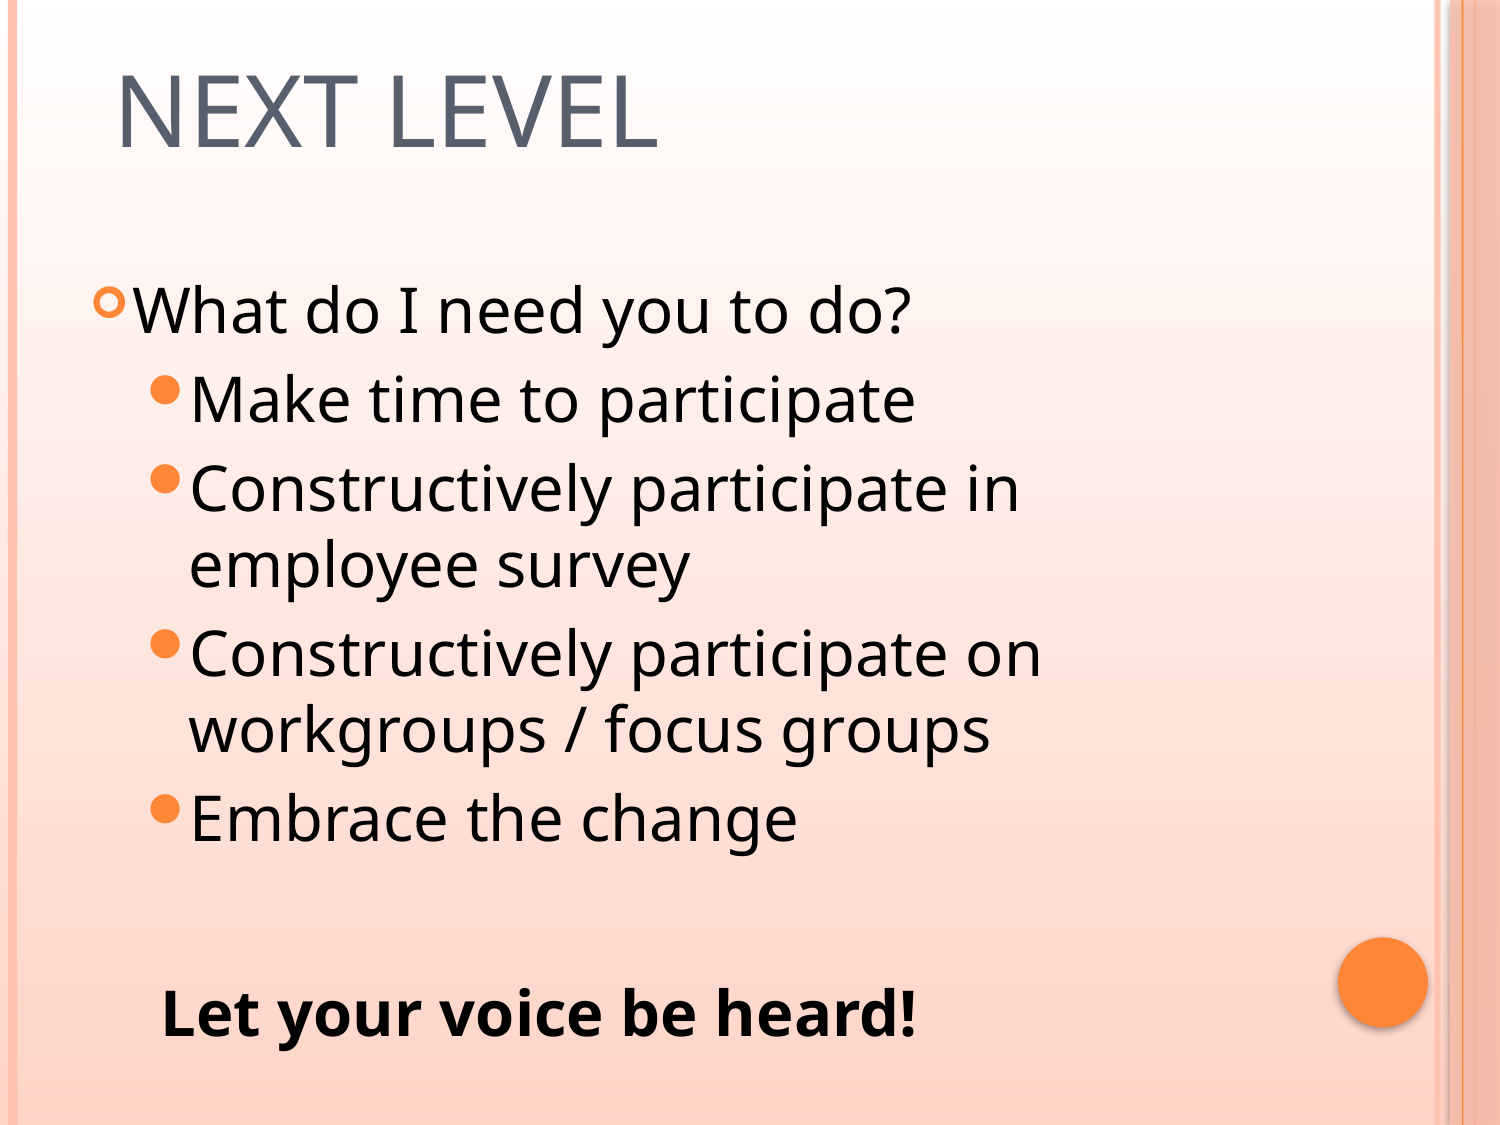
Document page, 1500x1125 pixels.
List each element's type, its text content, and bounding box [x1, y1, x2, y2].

title Next Level [98, 37, 1399, 175]
list What do I need you to do? Make time to participate Constructively participate in employee survey Constructively participate on workgroups / focus groups Embrace the change Let your voice be heard! [75, 262, 1300, 1062]
